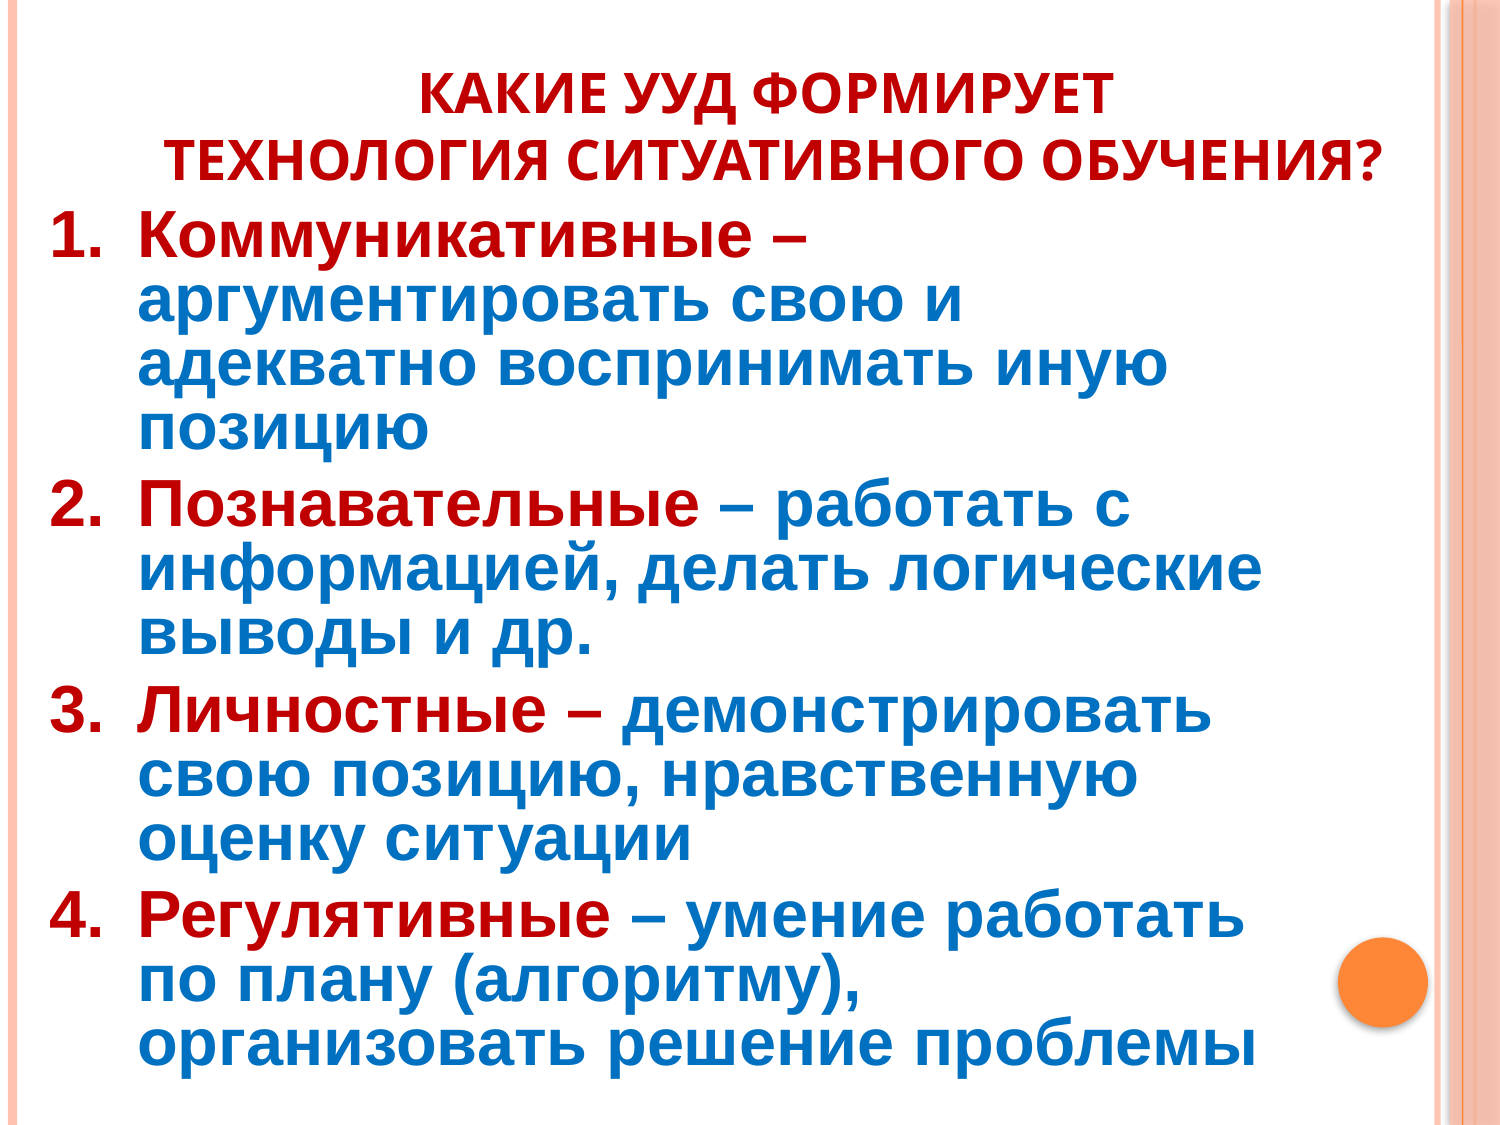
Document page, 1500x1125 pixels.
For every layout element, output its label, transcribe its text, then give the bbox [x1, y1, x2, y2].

title Какие УУД формирует технология ситуативного обучения? [117, 46, 1430, 200]
text_box Коммуникативные – аргументировать свою и адекватно воспринимать иную позицию Познавательные – работать с информацией, делать логические выводы и др. Личностные – демонстрировать свою позицию, нравственную оценку ситуации Регулятивные – умение работать по плану (алгоритму), организовать решение проблемы [35, 199, 1325, 1053]
